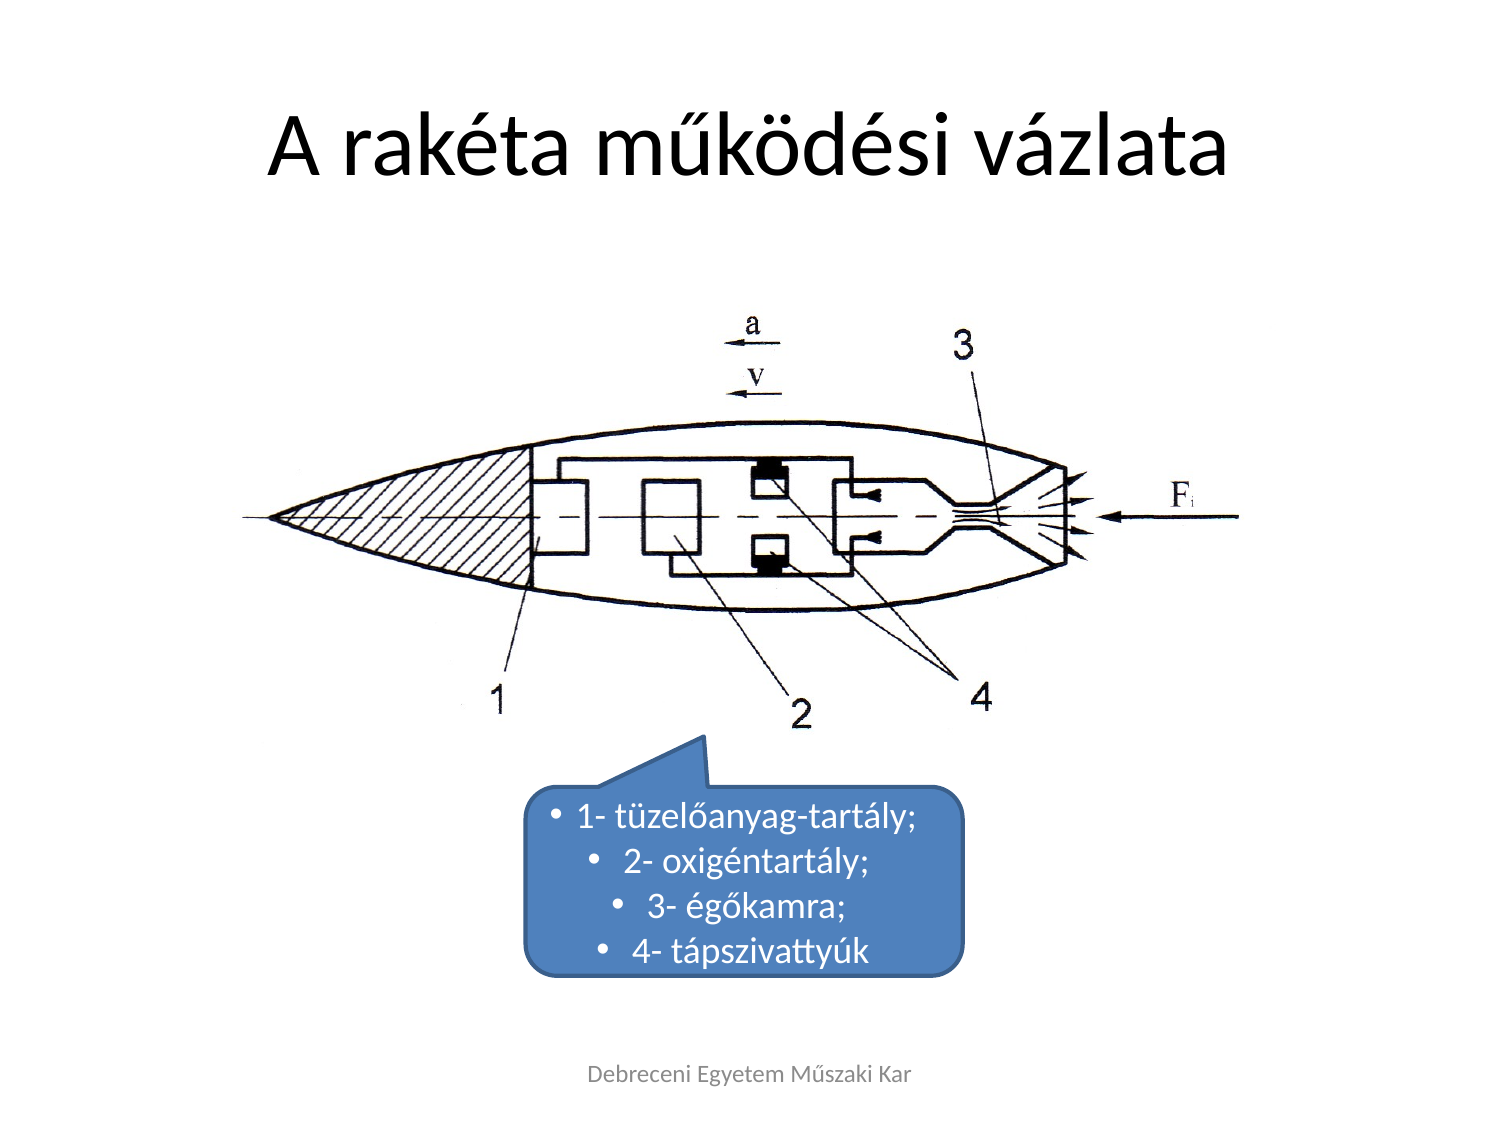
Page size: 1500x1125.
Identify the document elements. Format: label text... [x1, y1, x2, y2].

picture [194, 266, 1294, 770]
text_box 1- tüzelőanyag-tartály; 2- oxigéntartály; 3- égőkamra; 4- tápszivattyúk [523, 779, 965, 978]
title A rakéta működési vázlata [75, 45, 1425, 233]
footer Debreceni Egyetem Műszaki Kar [512, 1042, 988, 1103]
